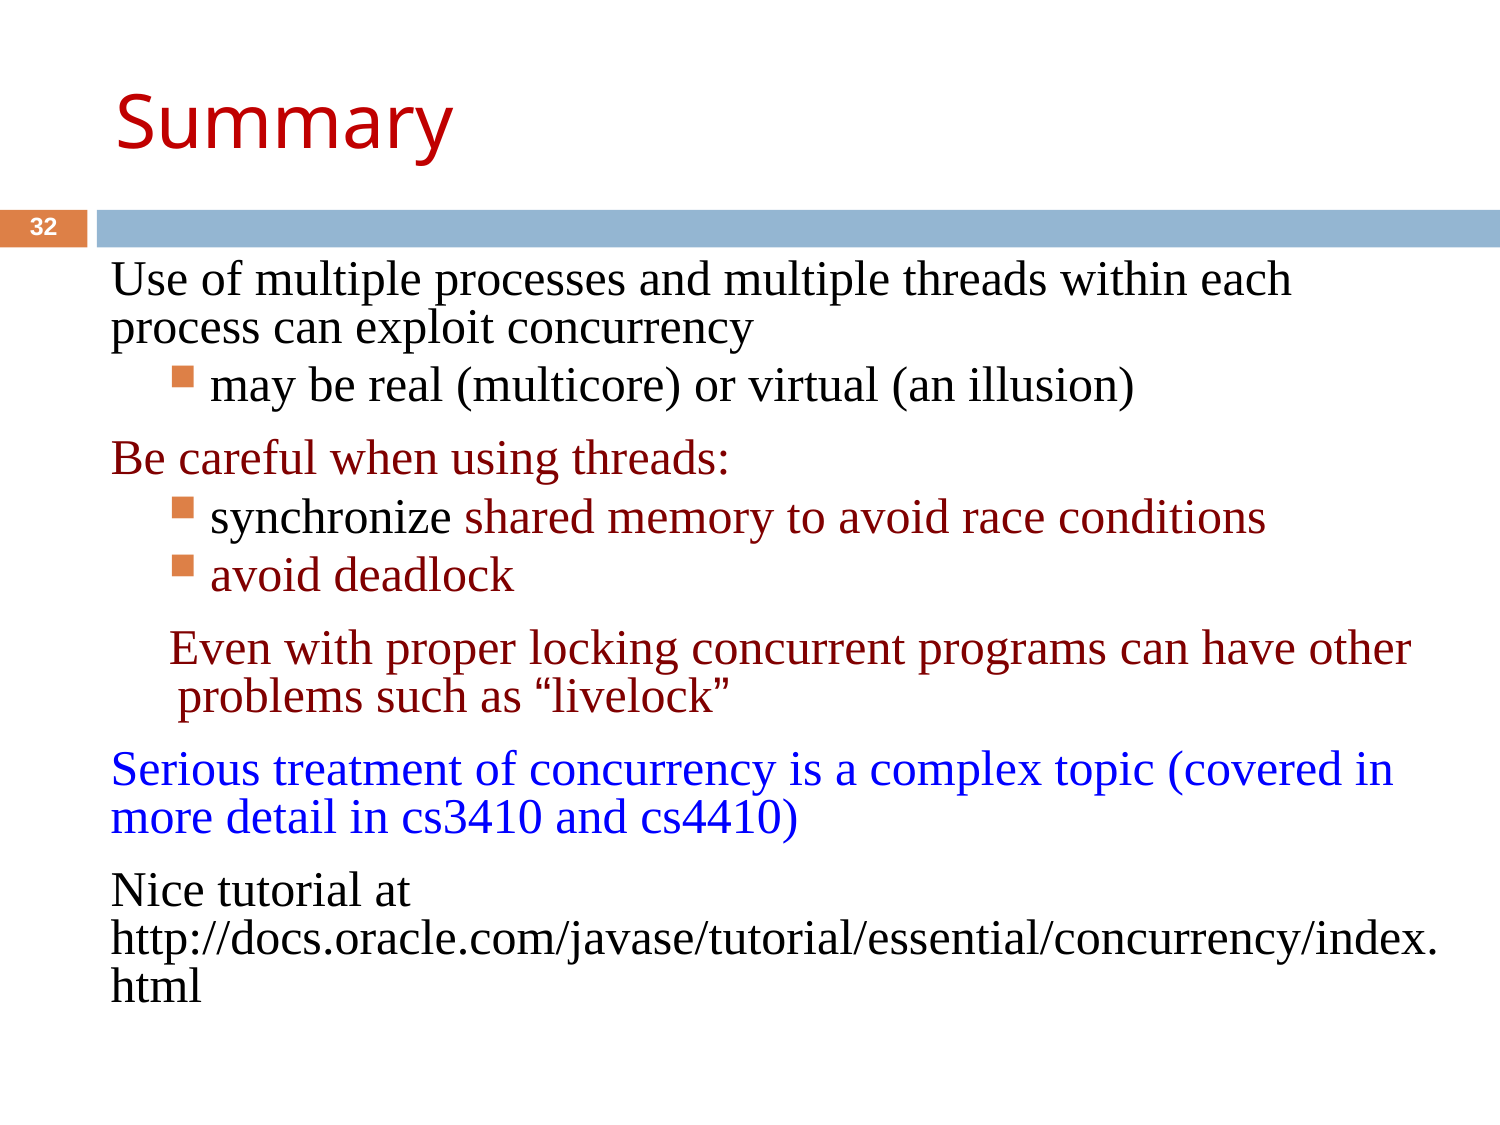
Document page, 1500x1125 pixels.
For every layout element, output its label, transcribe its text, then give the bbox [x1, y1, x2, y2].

text_box 32 [0, 208, 88, 249]
text_box Use of multiple processes and multiple threads within each process can exploit concurrency may be real (multicore) or virtual (an illusion) Be careful when using threads: synchronize shared memory to avoid race conditions avoid deadlock Even with proper locking concurrent programs can have other problems such as “livelock” Serious treatment of concurrency is a complex topic (covered in more detail in cs3410 and cs4410) Nice tutorial at http://docs.oracle.com/javase/tutorial/essential/concurrency/index.html [87, 249, 1462, 988]
text_box Summary [100, 37, 1438, 200]
